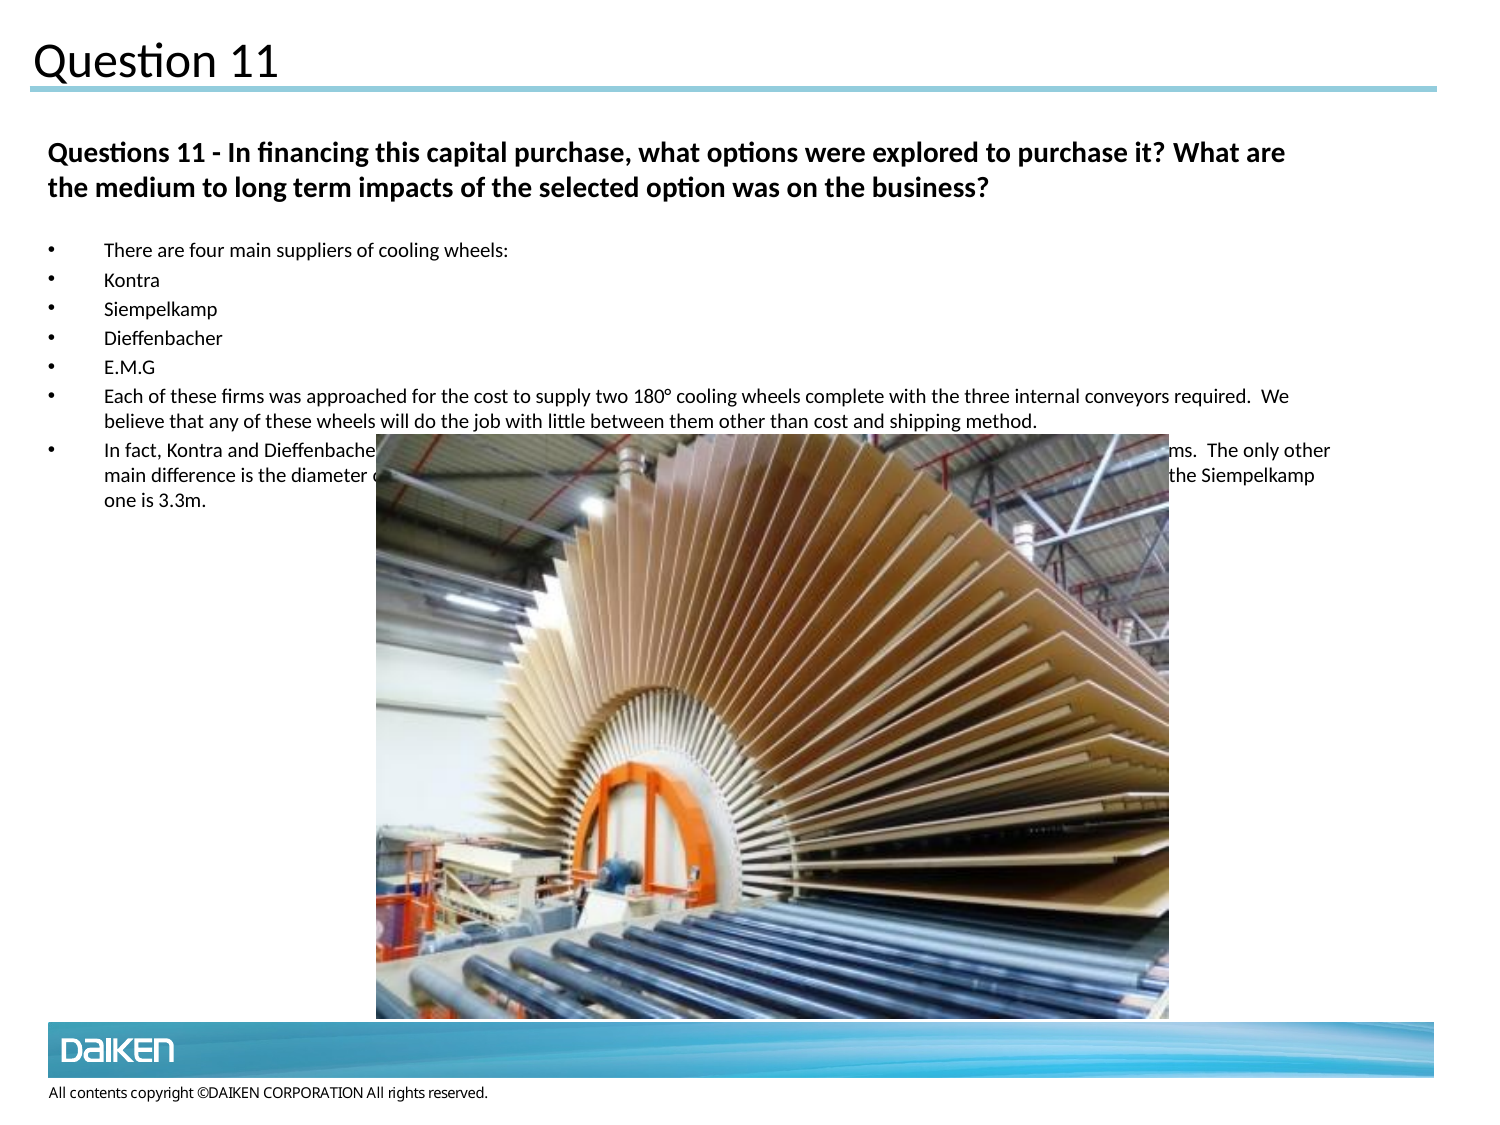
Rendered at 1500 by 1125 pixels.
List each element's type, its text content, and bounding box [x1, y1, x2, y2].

text_box Questions 11 - In financing this capital purchase, what options were explored to purchase it? What are the medium to long term impacts of the selected option was on the business? There are four main suppliers of cooling wheels: Kontra Siempelkamp Dieffenbacher E.M.G Each of these firms was approached for the cost to supply two 180° cooling wheels complete with the three internal conveyors required. We believe that any of these wheels will do the job with little between them other than cost and shipping method. In fact, Kontra and Dieffenbacher are almost identical due to employment movement of the lead engineer between the two firms. The only other main difference is the diameter of the internal core. Kontra and Dieffenbacher are 2.7m, a standard shipping width, whereas the Siempelkamp one is 3.3m. [33, 126, 1348, 925]
picture [48, 1022, 1434, 1078]
picture [376, 434, 1169, 1019]
list Question 11 [33, 17, 825, 88]
